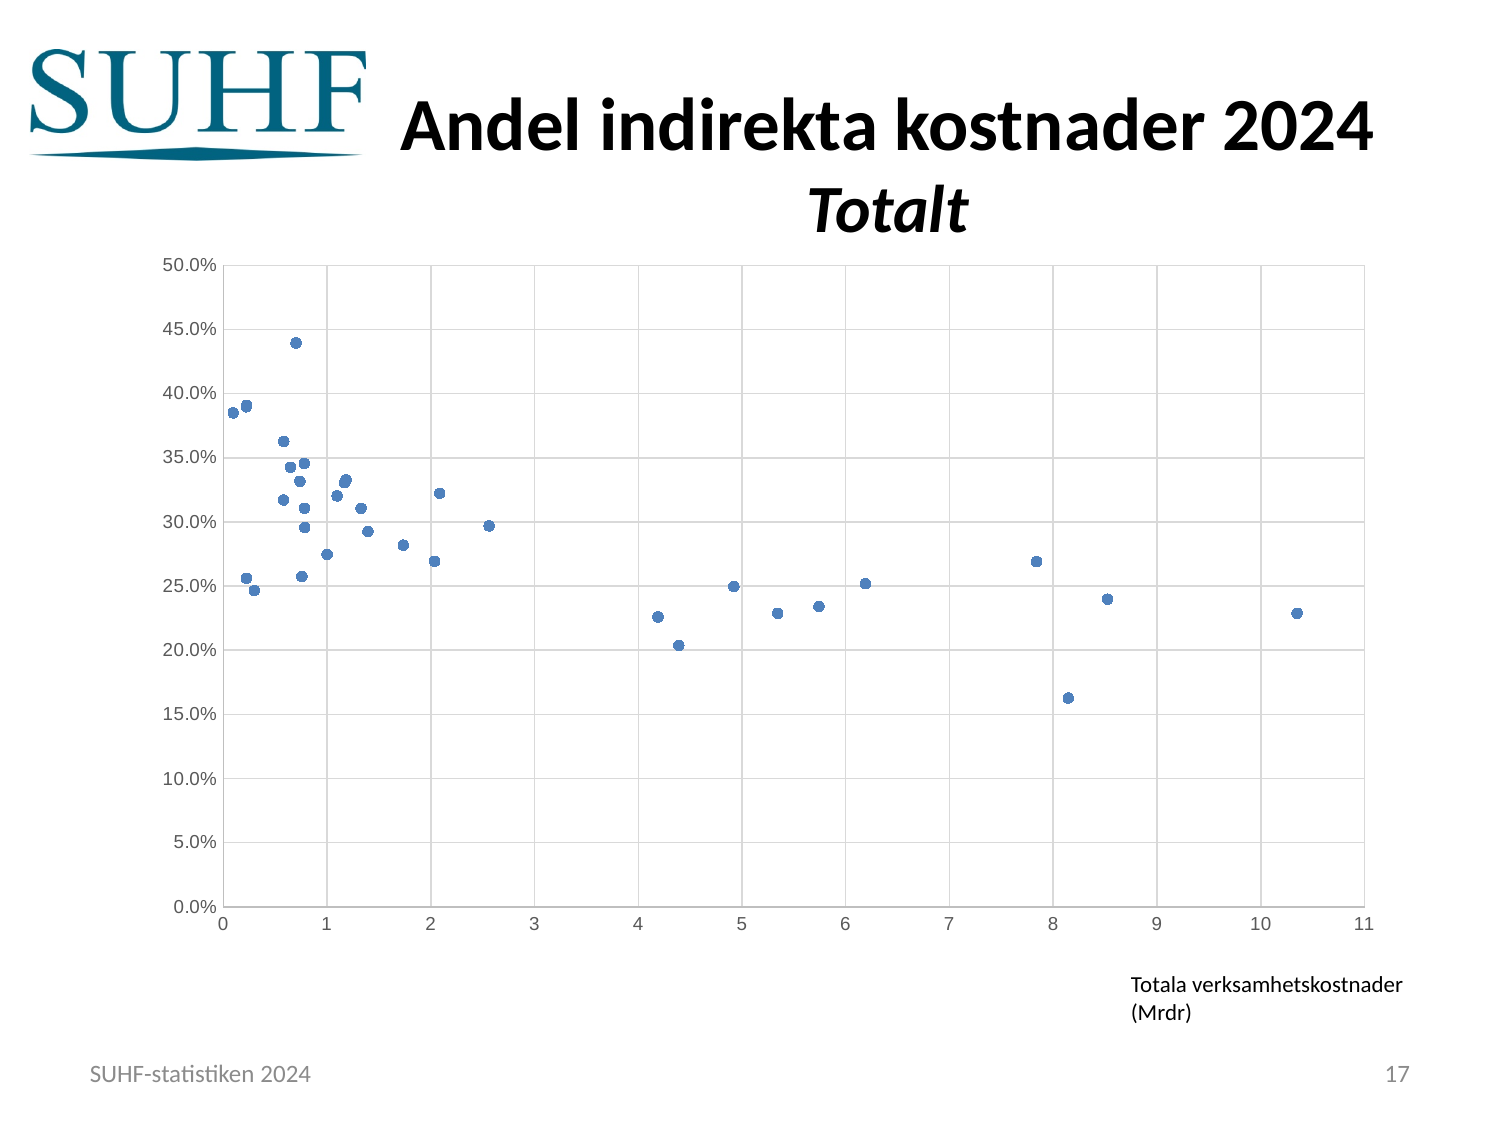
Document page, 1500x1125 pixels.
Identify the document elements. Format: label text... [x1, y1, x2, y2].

slide_number 17 [1210, 1042, 1425, 1103]
text_box Totala verksamhetskostnader (Mrdr) [1116, 962, 1459, 1033]
chart [137, 239, 1402, 950]
picture [29, 49, 367, 162]
text_box Andel indirekta kostnader 2024 Totalt [383, 67, 1392, 238]
text_box SUHF-statistiken 2024 [75, 1042, 868, 1103]
